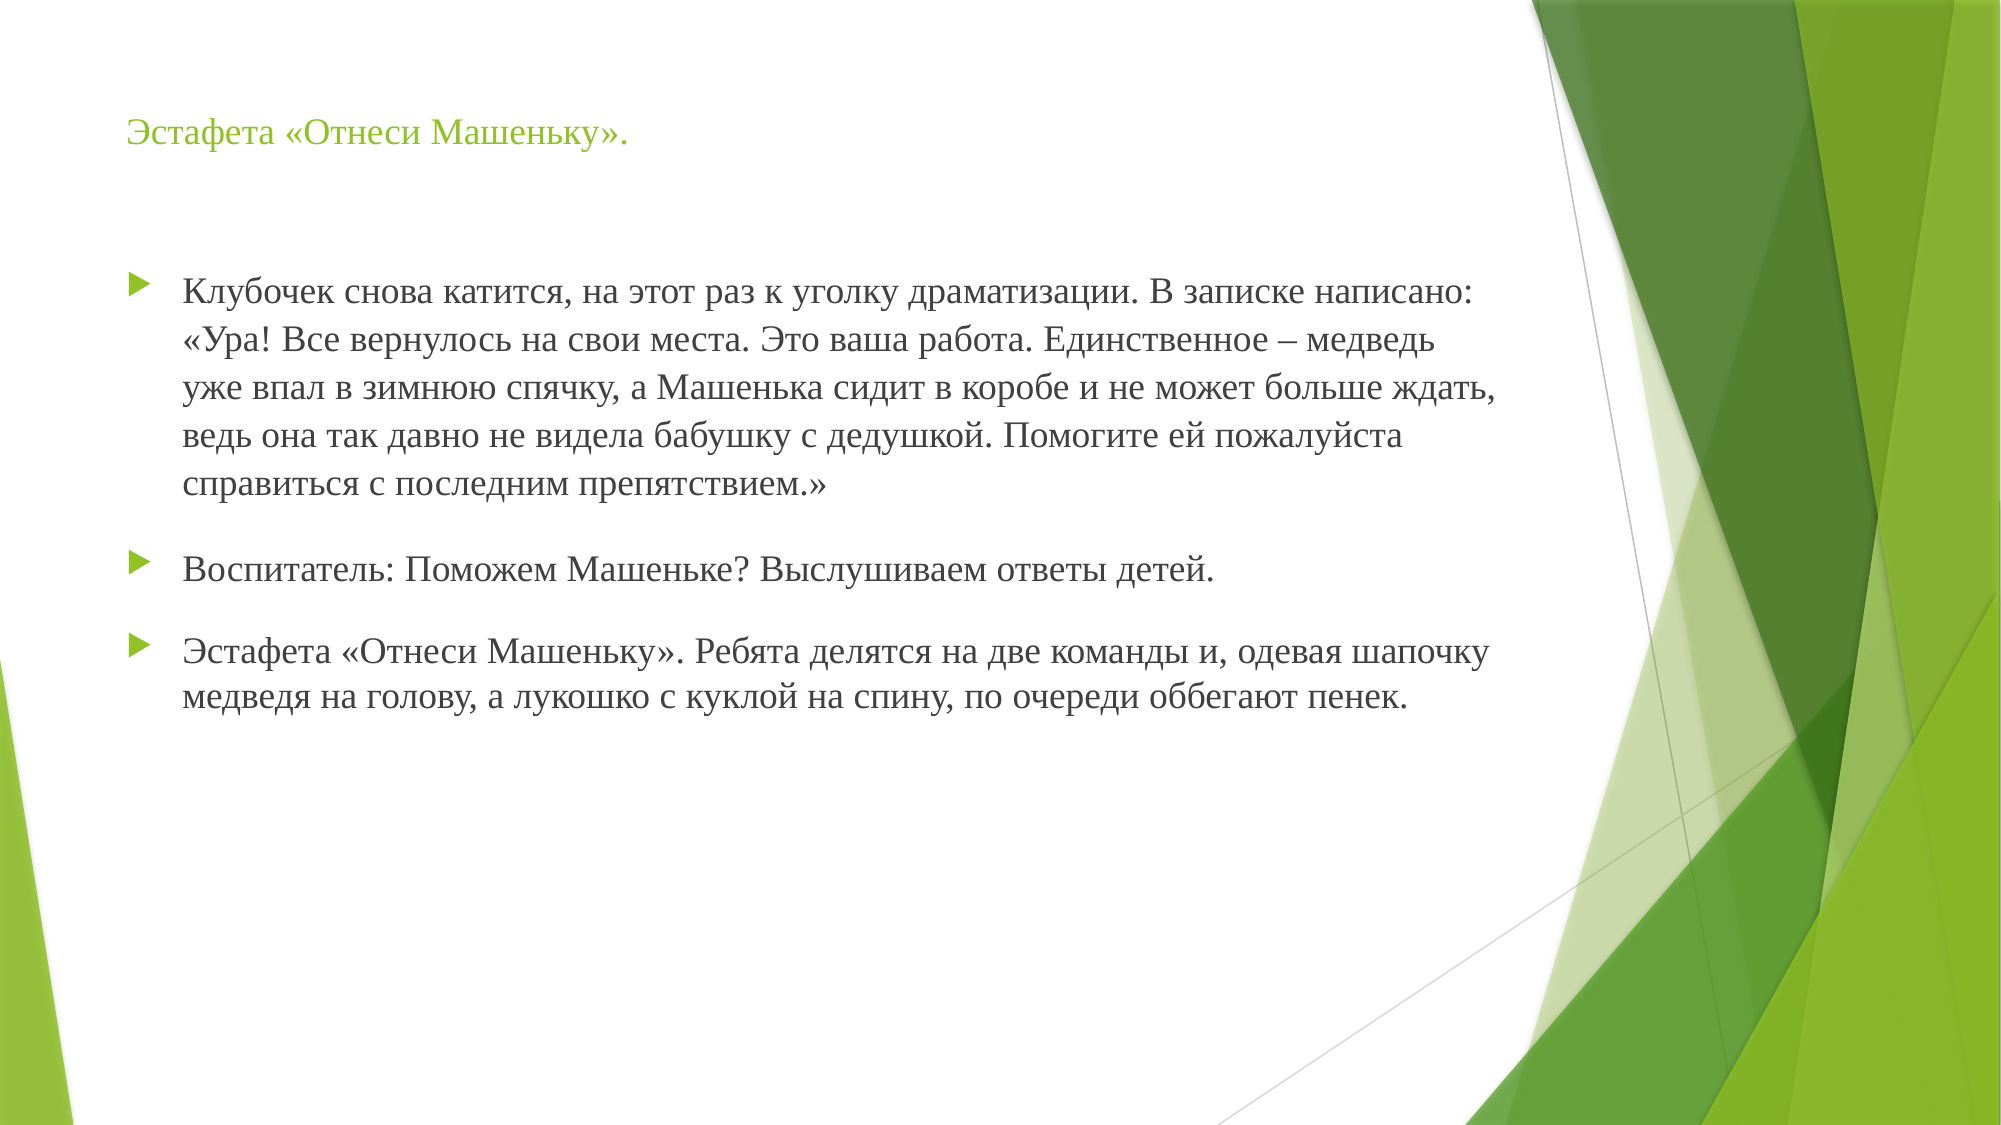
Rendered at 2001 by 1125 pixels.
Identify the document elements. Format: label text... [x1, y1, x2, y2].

title Эстафета «Отнеси Машеньку». [111, 99, 1522, 190]
list Клубочек снова катится, на этот раз к уголку драматизации. В записке написано: «Ура! Все вернулось на свои места. Это ваша работа. Единственное – медведь уже впал в зимнюю спячку, а Машенька сидит в коробе и не может больше ждать, ведь она так давно не видела бабушку с дедушкой. Помогите ей пожалуйста справиться с последним препятствием.» Воспитатель: Поможем Машеньке? Выслушиваем ответы детей. Эстафета «Отнеси Машеньку». Ребята делятся на две команды и, одевая шапочку медведя на голову, а лукошко с куклой на спину, по очереди оббегают пенек. [111, 255, 1522, 991]
